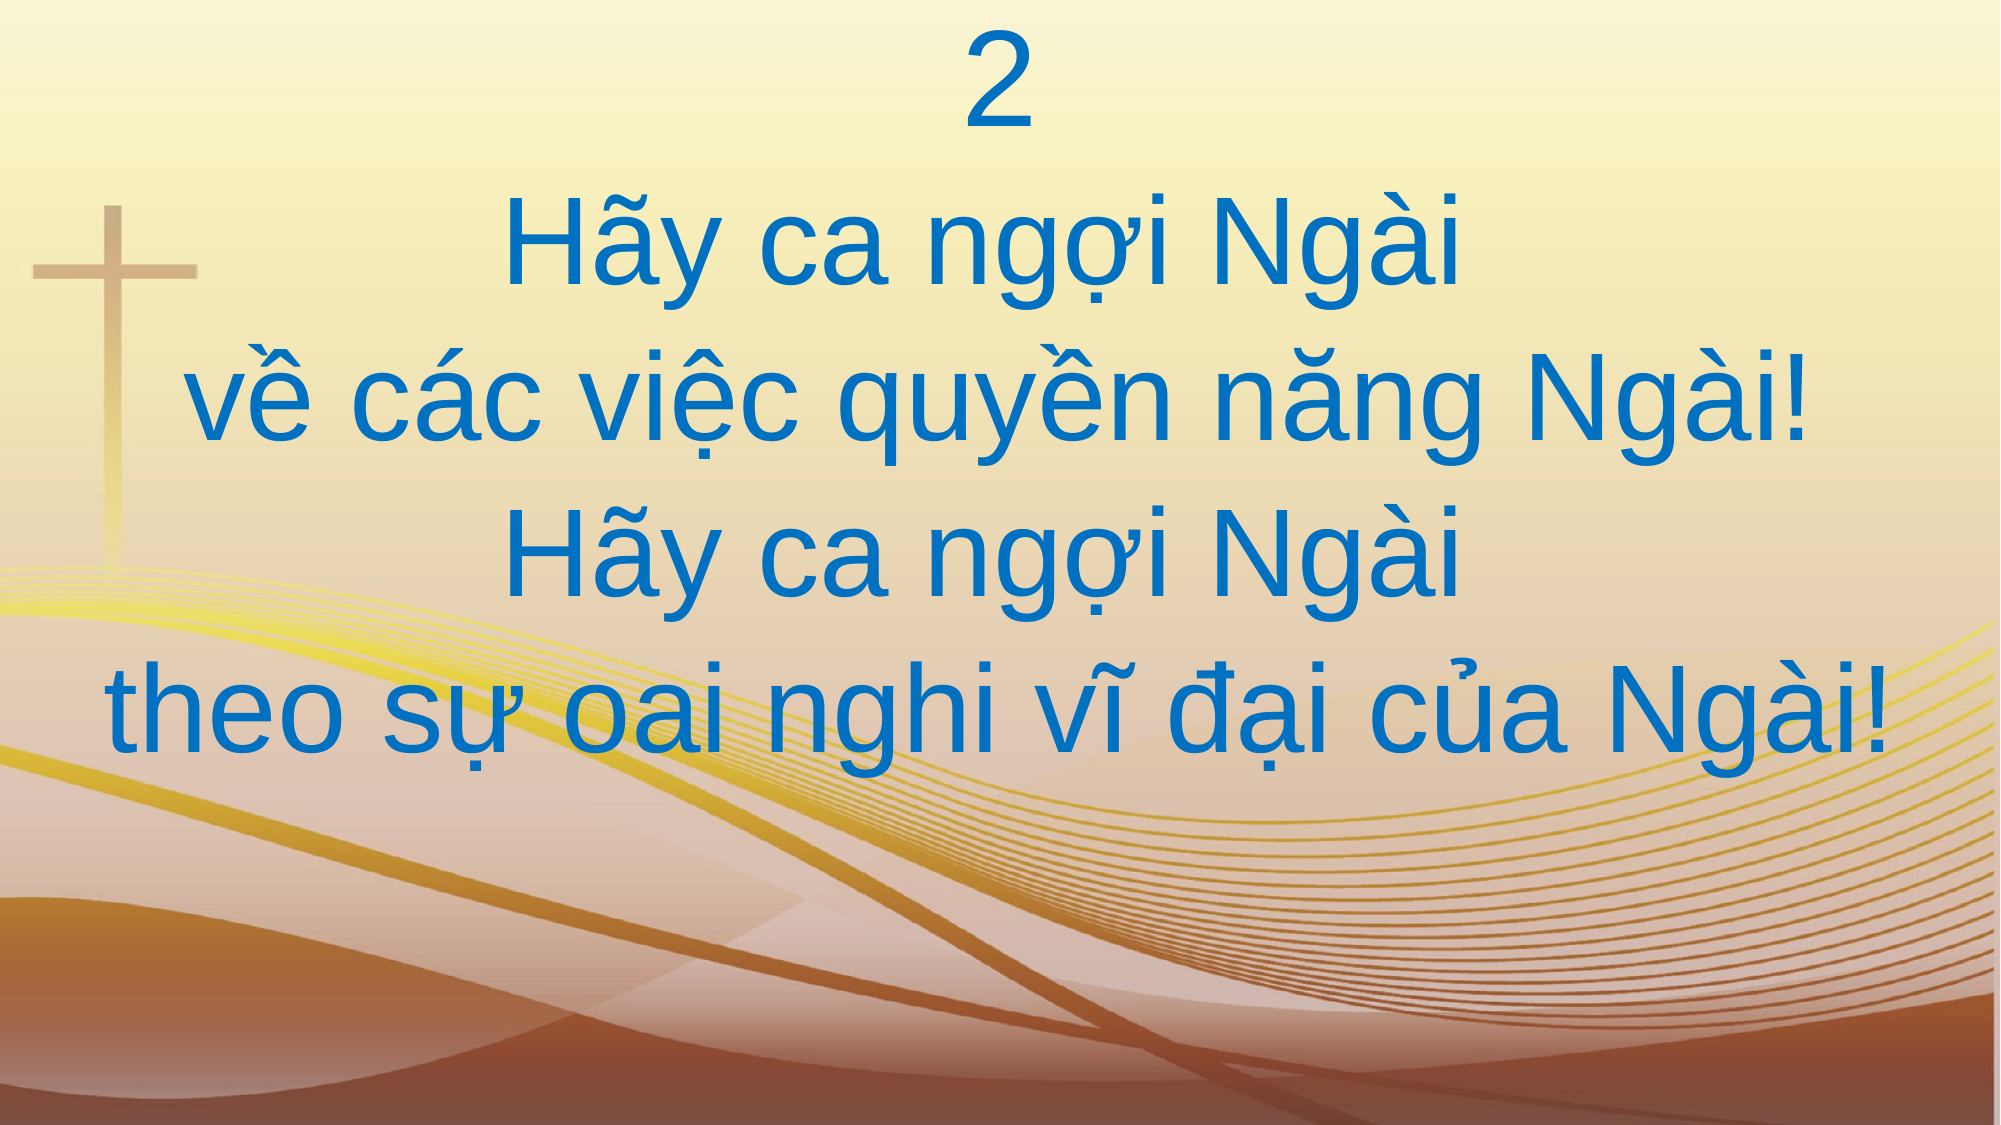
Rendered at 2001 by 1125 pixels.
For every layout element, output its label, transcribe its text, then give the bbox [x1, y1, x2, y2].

list 2 Hãy ca ngợi Ngài về các việc quyền năng Ngài! Hãy ca ngợi Ngài theo sự oai nghi vĩ đại của Ngài! [0, 0, 2000, 1125]
